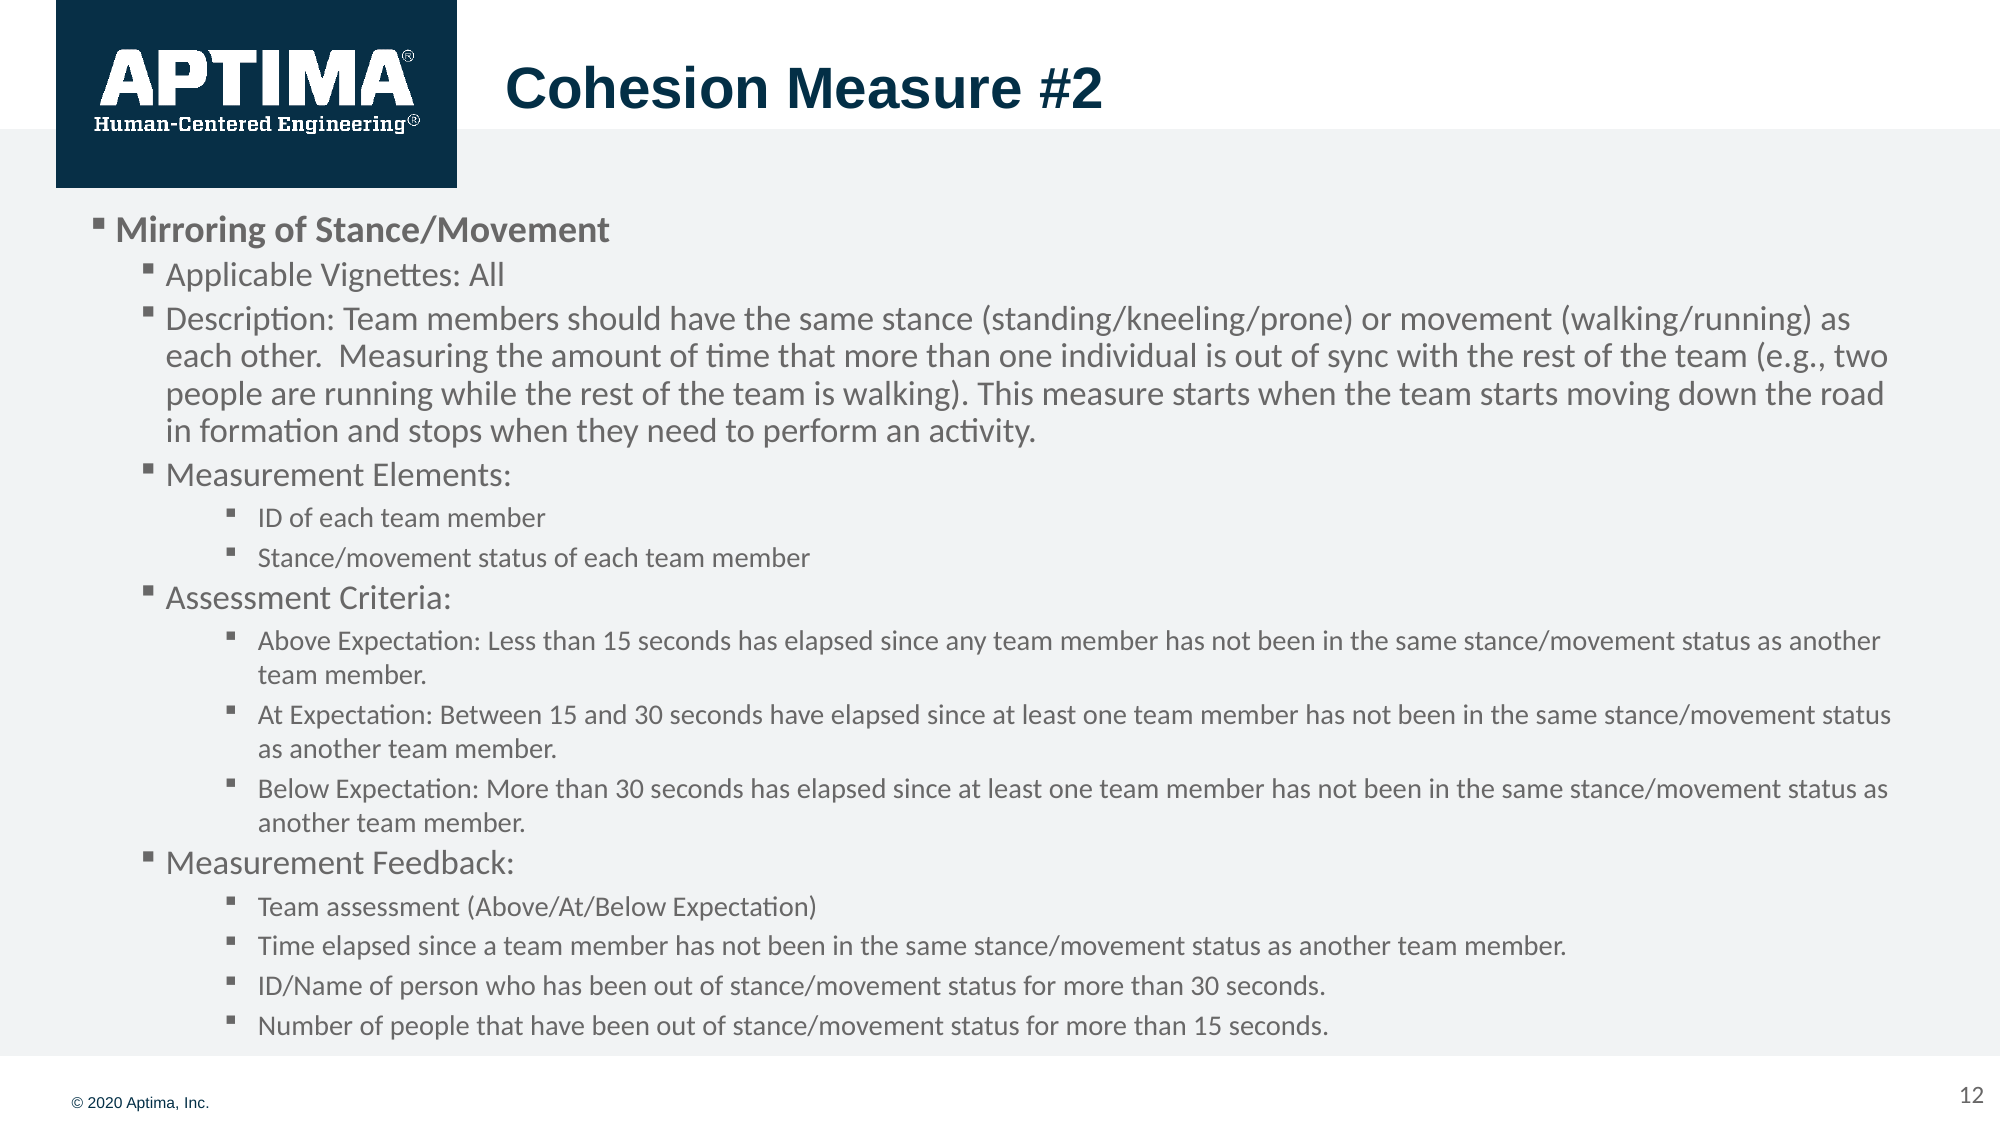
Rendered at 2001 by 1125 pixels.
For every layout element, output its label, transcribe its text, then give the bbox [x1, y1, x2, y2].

picture [56, 0, 457, 188]
picture [145, 1098, 149, 1108]
picture [167, 1100, 175, 1108]
picture [71, 1097, 82, 1108]
picture [116, 1097, 121, 1106]
list Mirroring of Stance/Movement Applicable Vignettes: All Description: Team members should have the same stance (standing/kneeling/prone) or movement (walking/running) as each other. Measuring the amount of time that more than one individual is out of sync with the rest of the team (e.g., two people are running while the rest of the team is walking). This measure starts when the team starts moving down the road in formation and stops when they need to perform an activity. Measurement Elements: ID of each team member Stance/movement status of each team member Assessment Criteria: Above Expectation: Less than 15 seconds has elapsed since any team member has not been in the same stance/movement status as another team member. At Expectation: Between 15 and 30 seconds have elapsed since at least one team member has not been in the same stance/movement status as another team member. Below Expectation: More than 30 seconds has elapsed since at least one team member has not been in the same stance/movement status as another team member. Measurement Feedback: Team assessment (Above/At/Below Expectation) Time elapsed since a team member has not been in the same stance/movement status as another team member. ID/Name of person who has been out of stance/movement status for more than 30 seconds. Number of people that have been out of stance/movement status for more than 15 seconds. [75, 202, 1925, 1058]
text_box Cohesion Measure #2 [490, 0, 1943, 129]
picture [154, 1100, 163, 1108]
